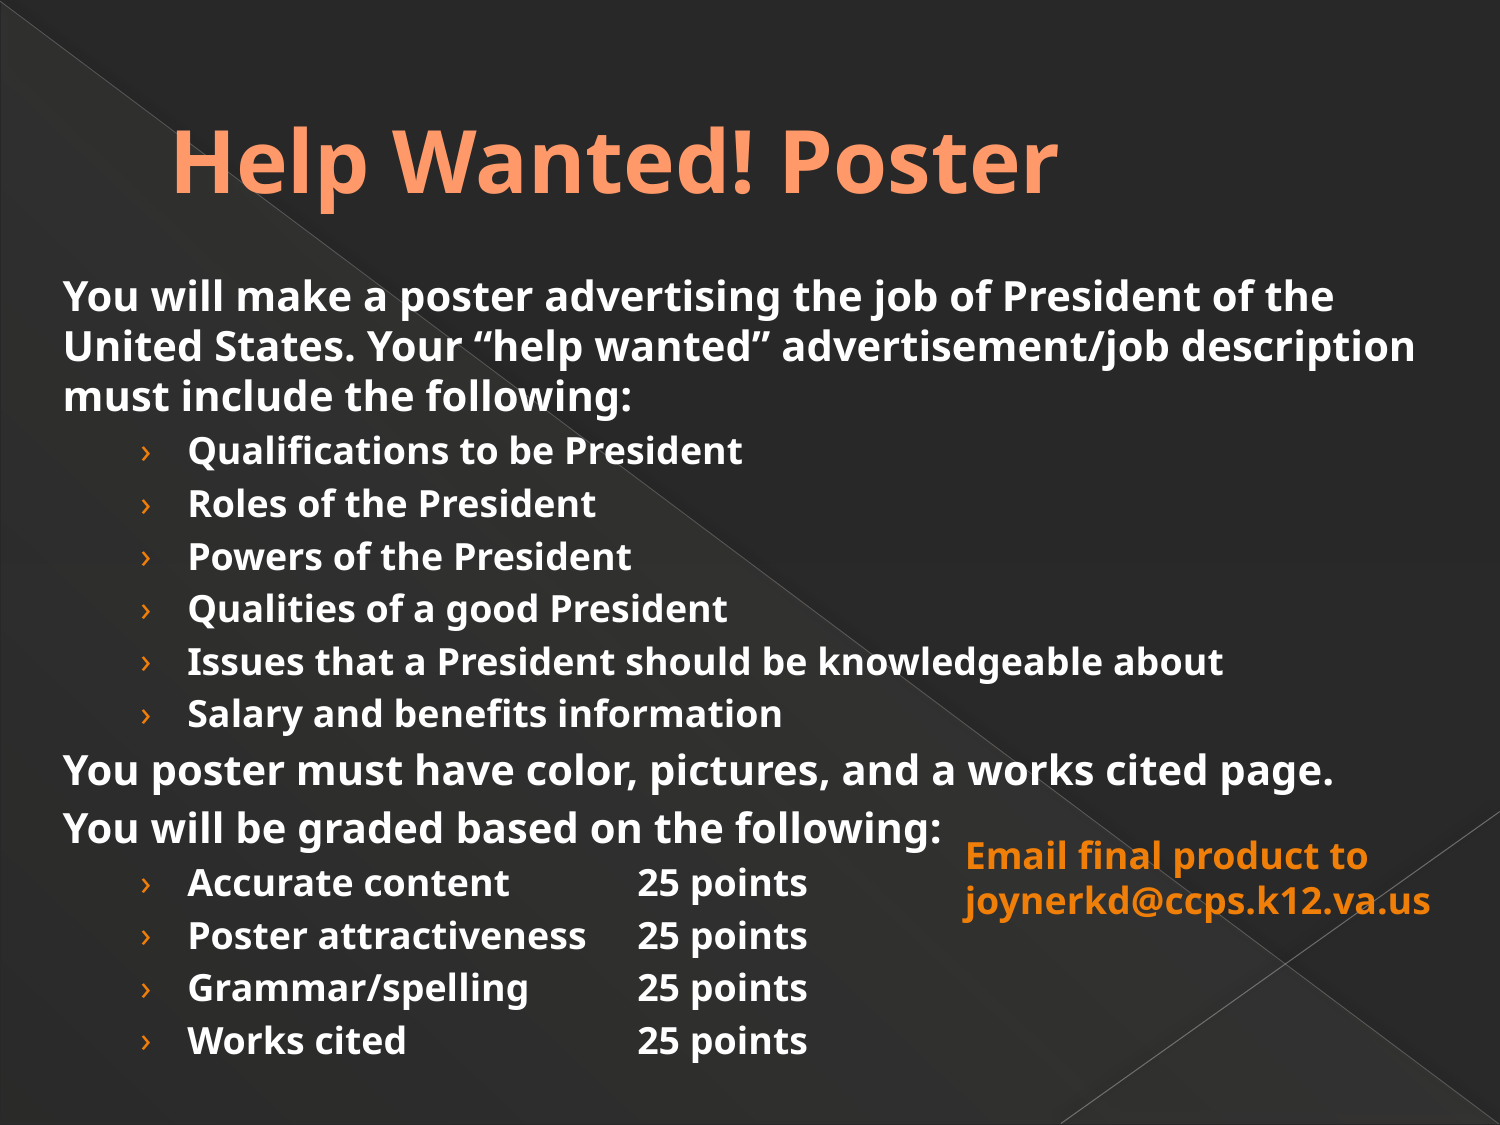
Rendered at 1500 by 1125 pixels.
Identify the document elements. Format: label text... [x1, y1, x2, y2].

list You will make a poster advertising the job of President of the United States. Your “help wanted” advertisement/job description must include the following: Qualifications to be President Roles of the President Powers of the President Qualities of a good President Issues that a President should be knowledgeable about Salary and benefits information You poster must have color, pictures, and a works cited page. You will be graded based on the following: Accurate content 25 points Poster attractiveness 25 points Grammar/spelling 25 points Works cited 25 points [37, 262, 1463, 1047]
text_box Email final product to joynerkd@ccps.k12.va.us [950, 824, 1450, 930]
title Help Wanted! Poster [75, 43, 1425, 262]
